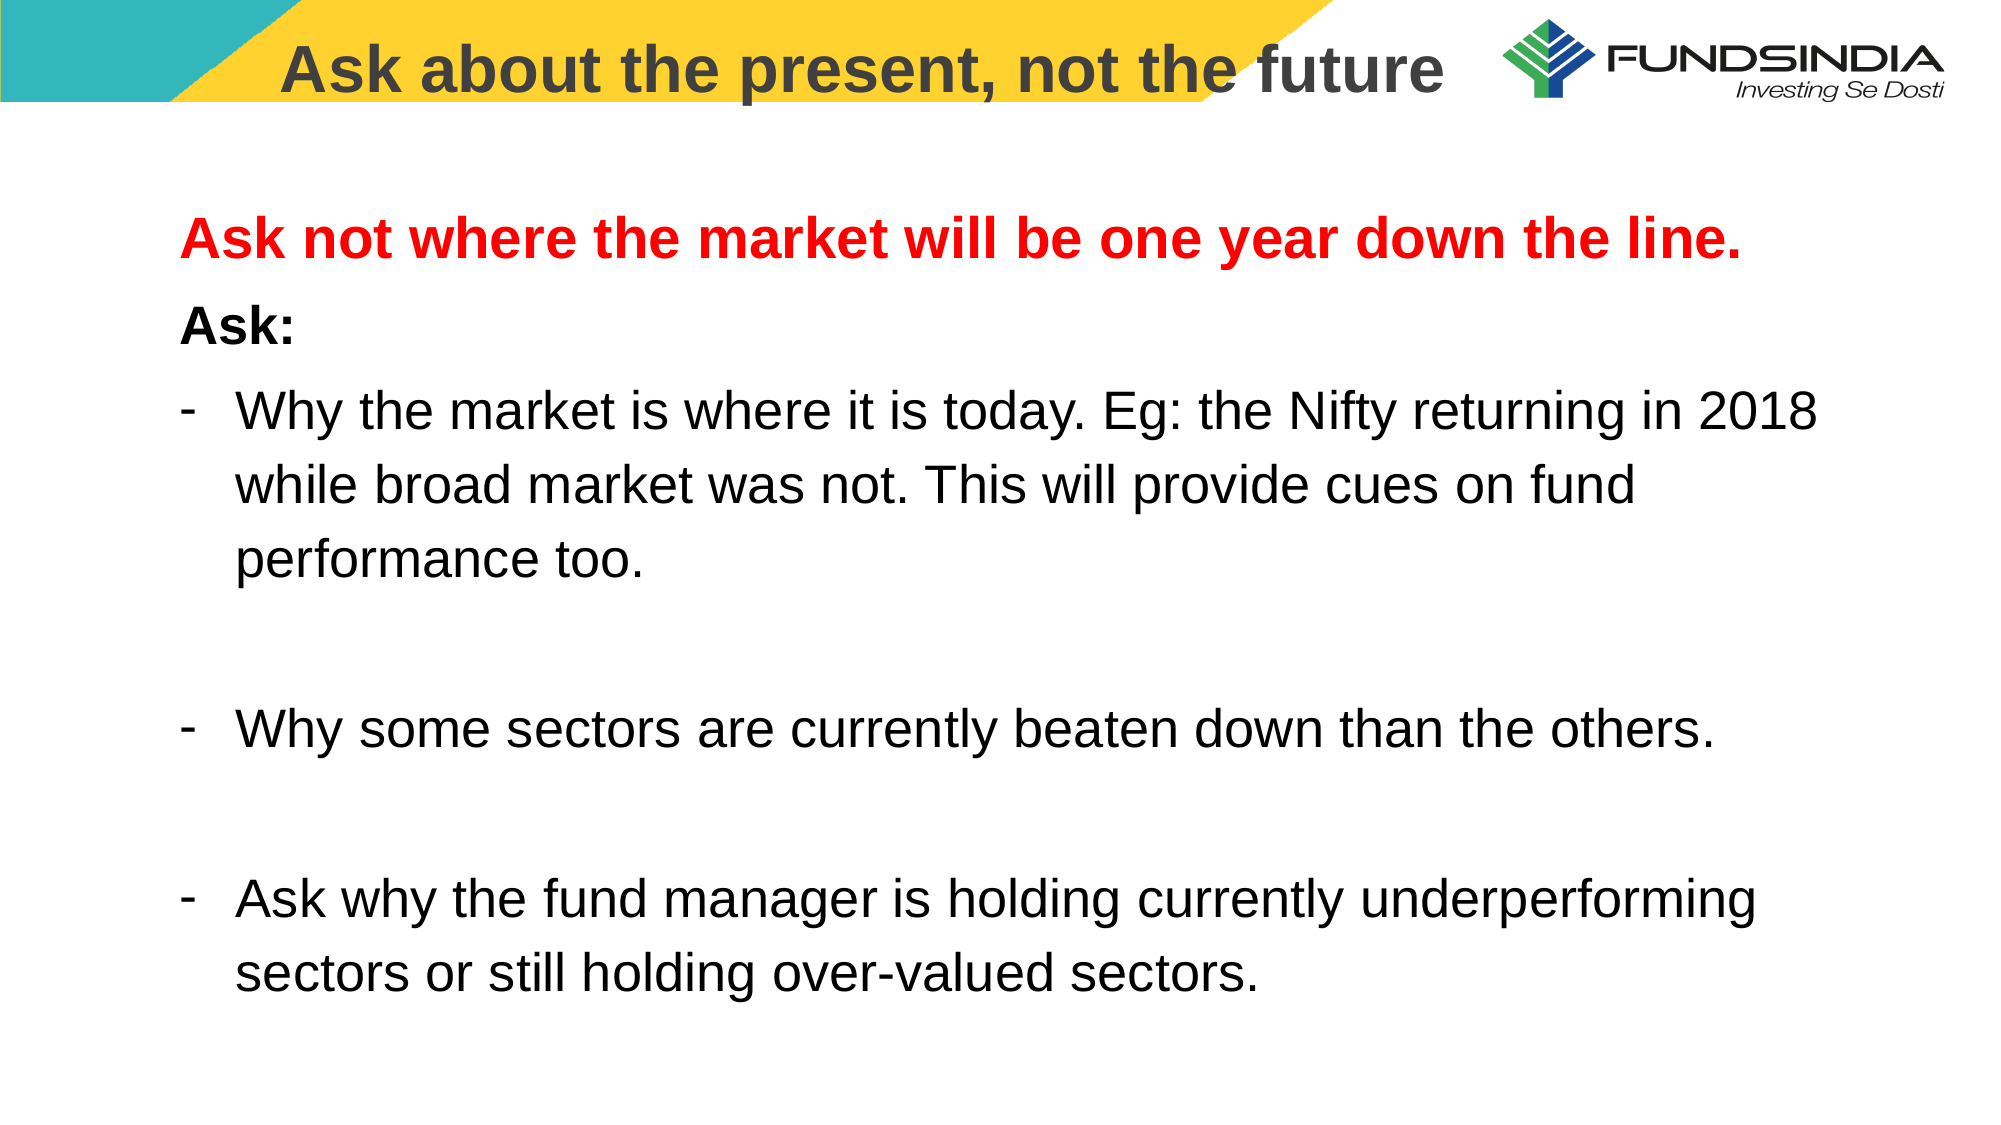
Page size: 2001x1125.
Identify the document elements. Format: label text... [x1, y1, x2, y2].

list Ask not where the market will be one year down the line. Ask: Why the market is where it is today. Eg: the Nifty returning in 2018 while broad market was not. This will provide cues on fund performance too. Why some sectors are currently beaten down than the others. Ask why the fund manager is holding currently underperforming sectors or still holding over-valued sectors. [164, 183, 1915, 1074]
text_box Ask about the present, not the future [21, 18, 1501, 114]
